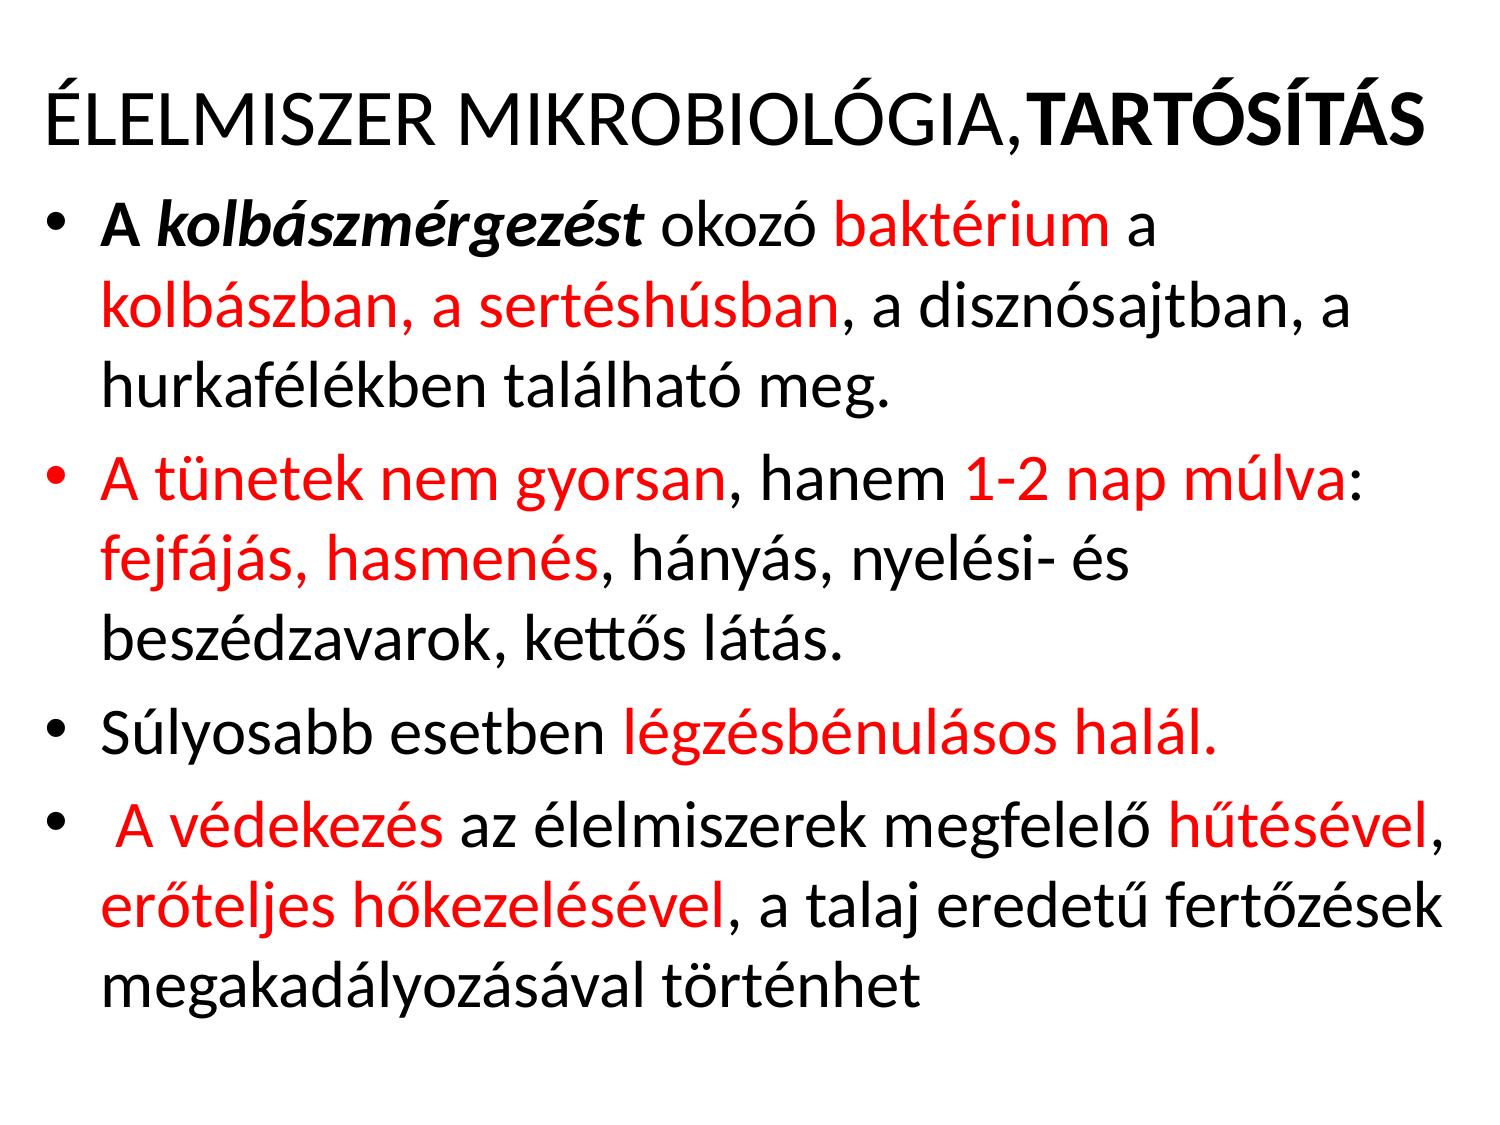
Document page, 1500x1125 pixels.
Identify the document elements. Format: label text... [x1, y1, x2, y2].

list A kolbászmérgezést okozó baktérium a kolbászban, a sertéshúsban, a disznósajtban, a hurkafélékben található meg. A tünetek nem gyorsan, hanem 1-2 nap múlva: fejfájás, hasme­nés, hányás, nyelési- és beszédzavarok, kettős látás. Súlyosabb esetben légzésbé­nulásos halál. A védekezés az élelmiszerek megfelelő hűtésével, erőteljes hőkezelésével, a talaj eredetű fertőzések megakadályozásával történhet [29, 172, 1483, 1106]
title ÉLELMISZER MIKROBIOLÓGIA,TARTÓSÍTÁS [0, 19, 1471, 207]
